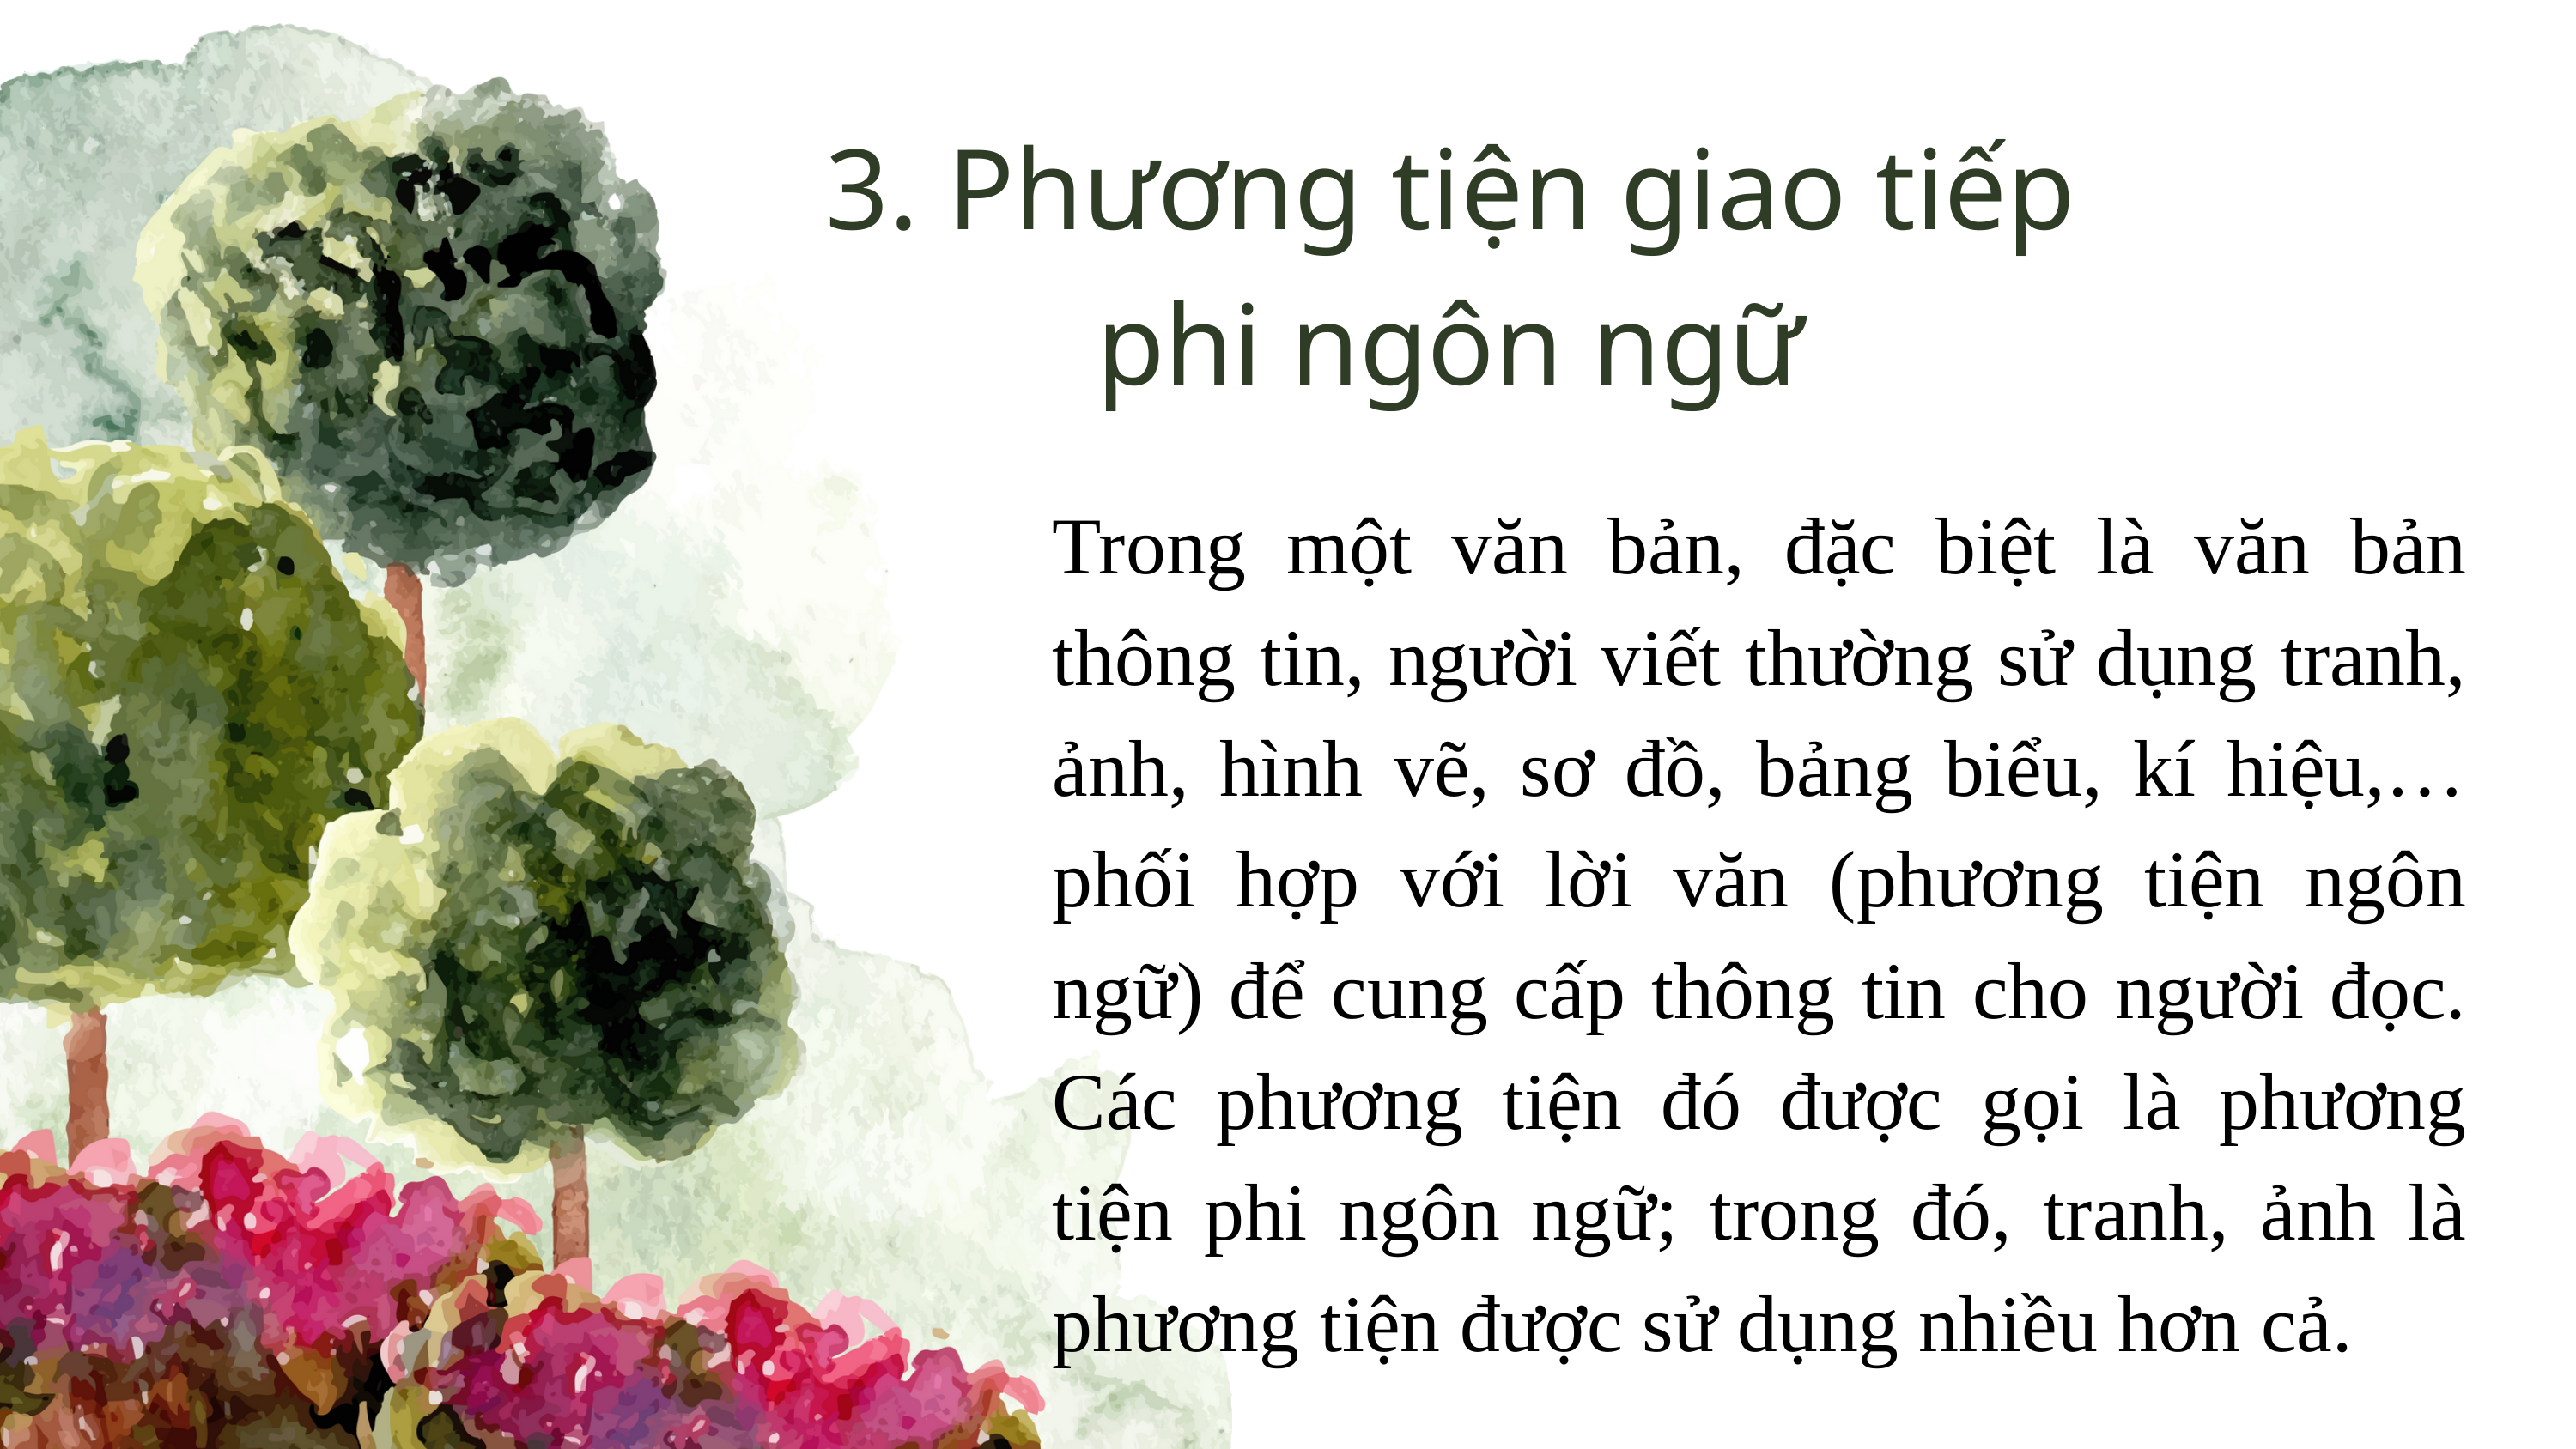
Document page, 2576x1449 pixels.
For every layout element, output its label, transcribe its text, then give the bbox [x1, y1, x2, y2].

picture [0, 23, 1232, 1449]
text_box 3. Phương tiện giao tiếp phi ngôn ngữ [1236, 96, 2171, 408]
text_box Trong một văn bản, đặc biệt là văn bản thông tin, người viết thường sử dụng tranh, ảnh, hình vẽ, sơ đồ, bảng biểu, kí hiệu,… phối hợp với lời văn (phương tiện ngôn ngữ) để cung cấp thông tin cho người đọc. Các phương tiện đó được gọi là phương tiện phi ngôn ngữ; trong đó, tranh, ảnh là phương tiện được sử dụng nhiều hơn cả. [1236, 472, 2482, 1374]
